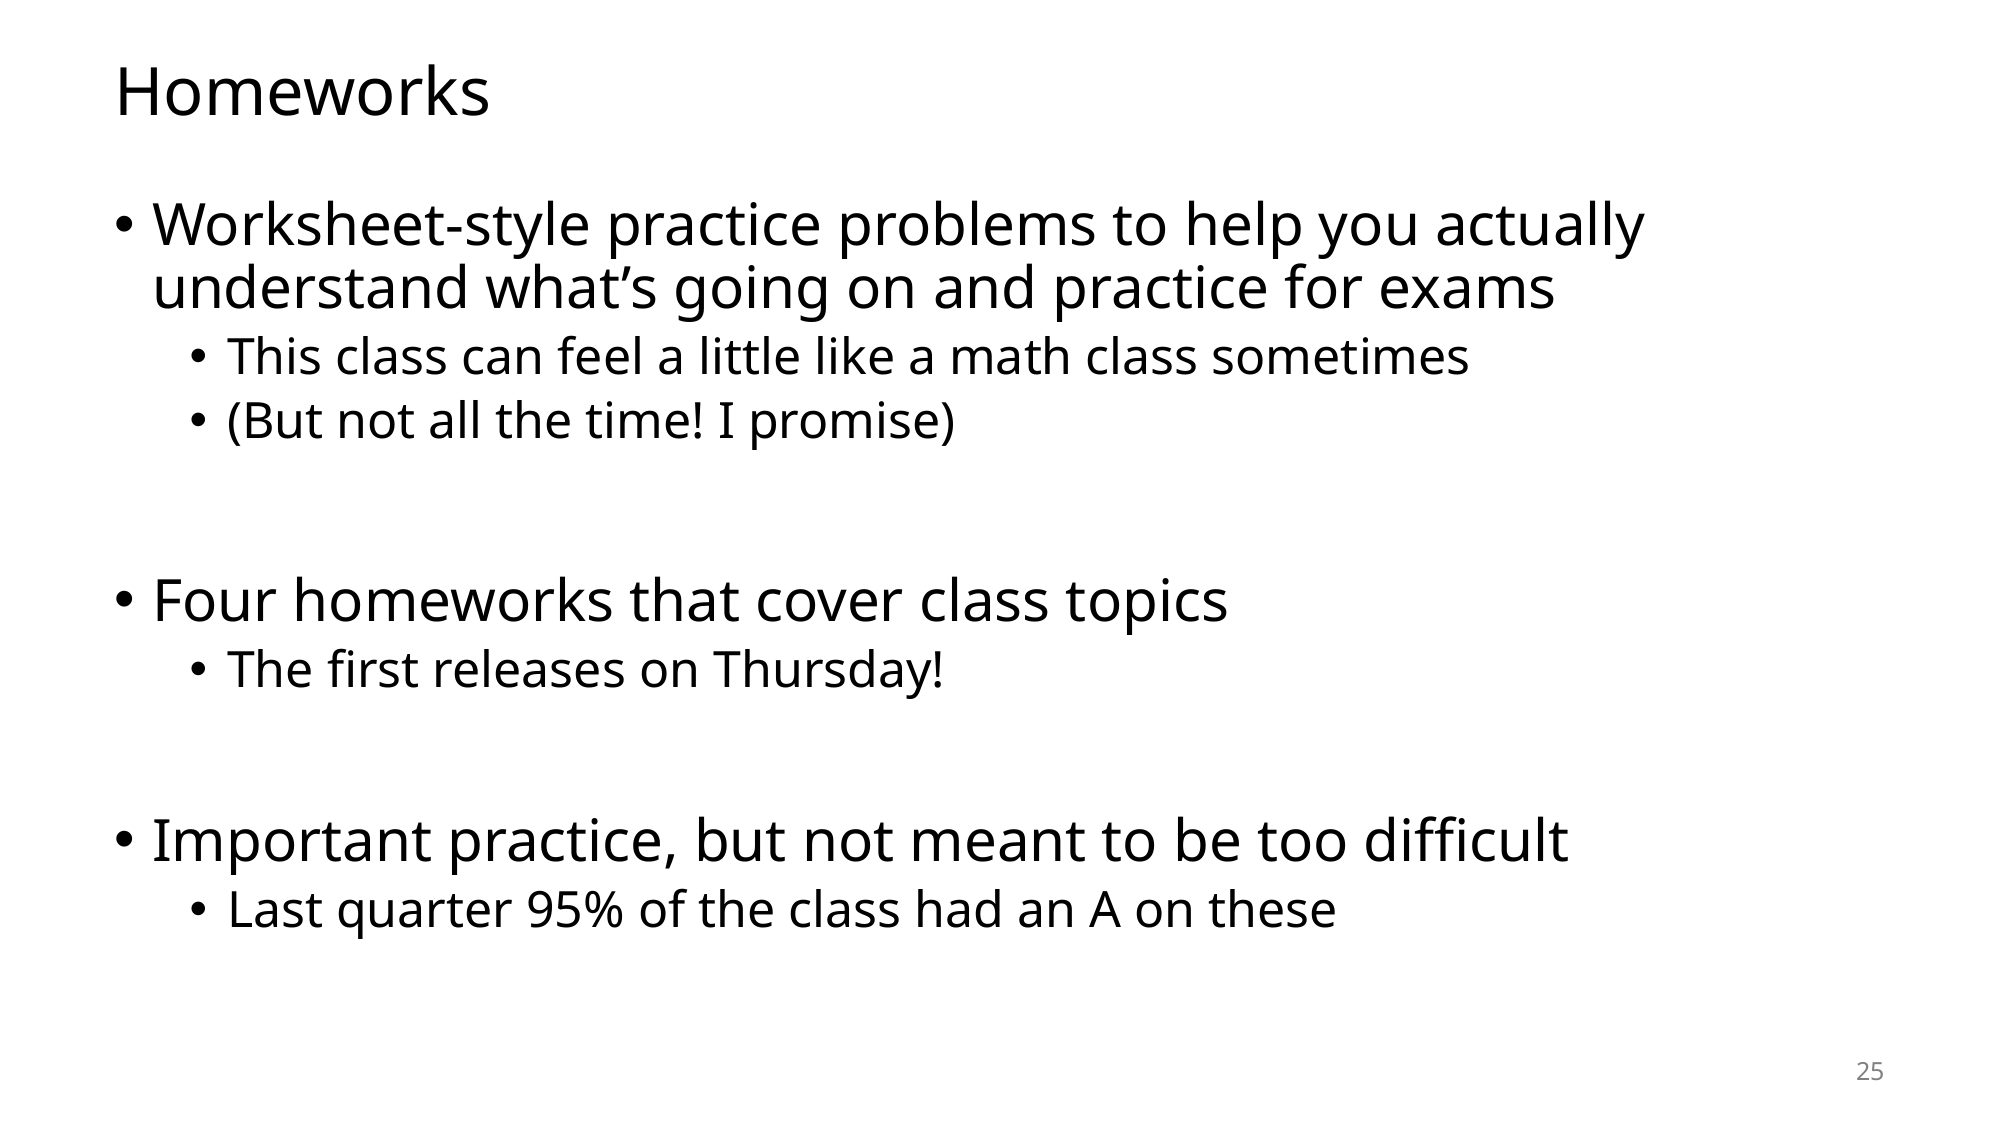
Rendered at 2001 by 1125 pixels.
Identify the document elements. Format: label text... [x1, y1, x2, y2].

slide_number 25 [1749, 1042, 1900, 1103]
list Worksheet-style practice problems to help you actually understand what’s going on and practice for exams This class can feel a little like a math class sometimes (But not all the time! I promise) Four homeworks that cover class topics The first releases on Thursday! Important practice, but not meant to be too difficult Last quarter 95% of the class had an A on these [99, 187, 1900, 1013]
title Homeworks [99, 37, 1900, 150]
